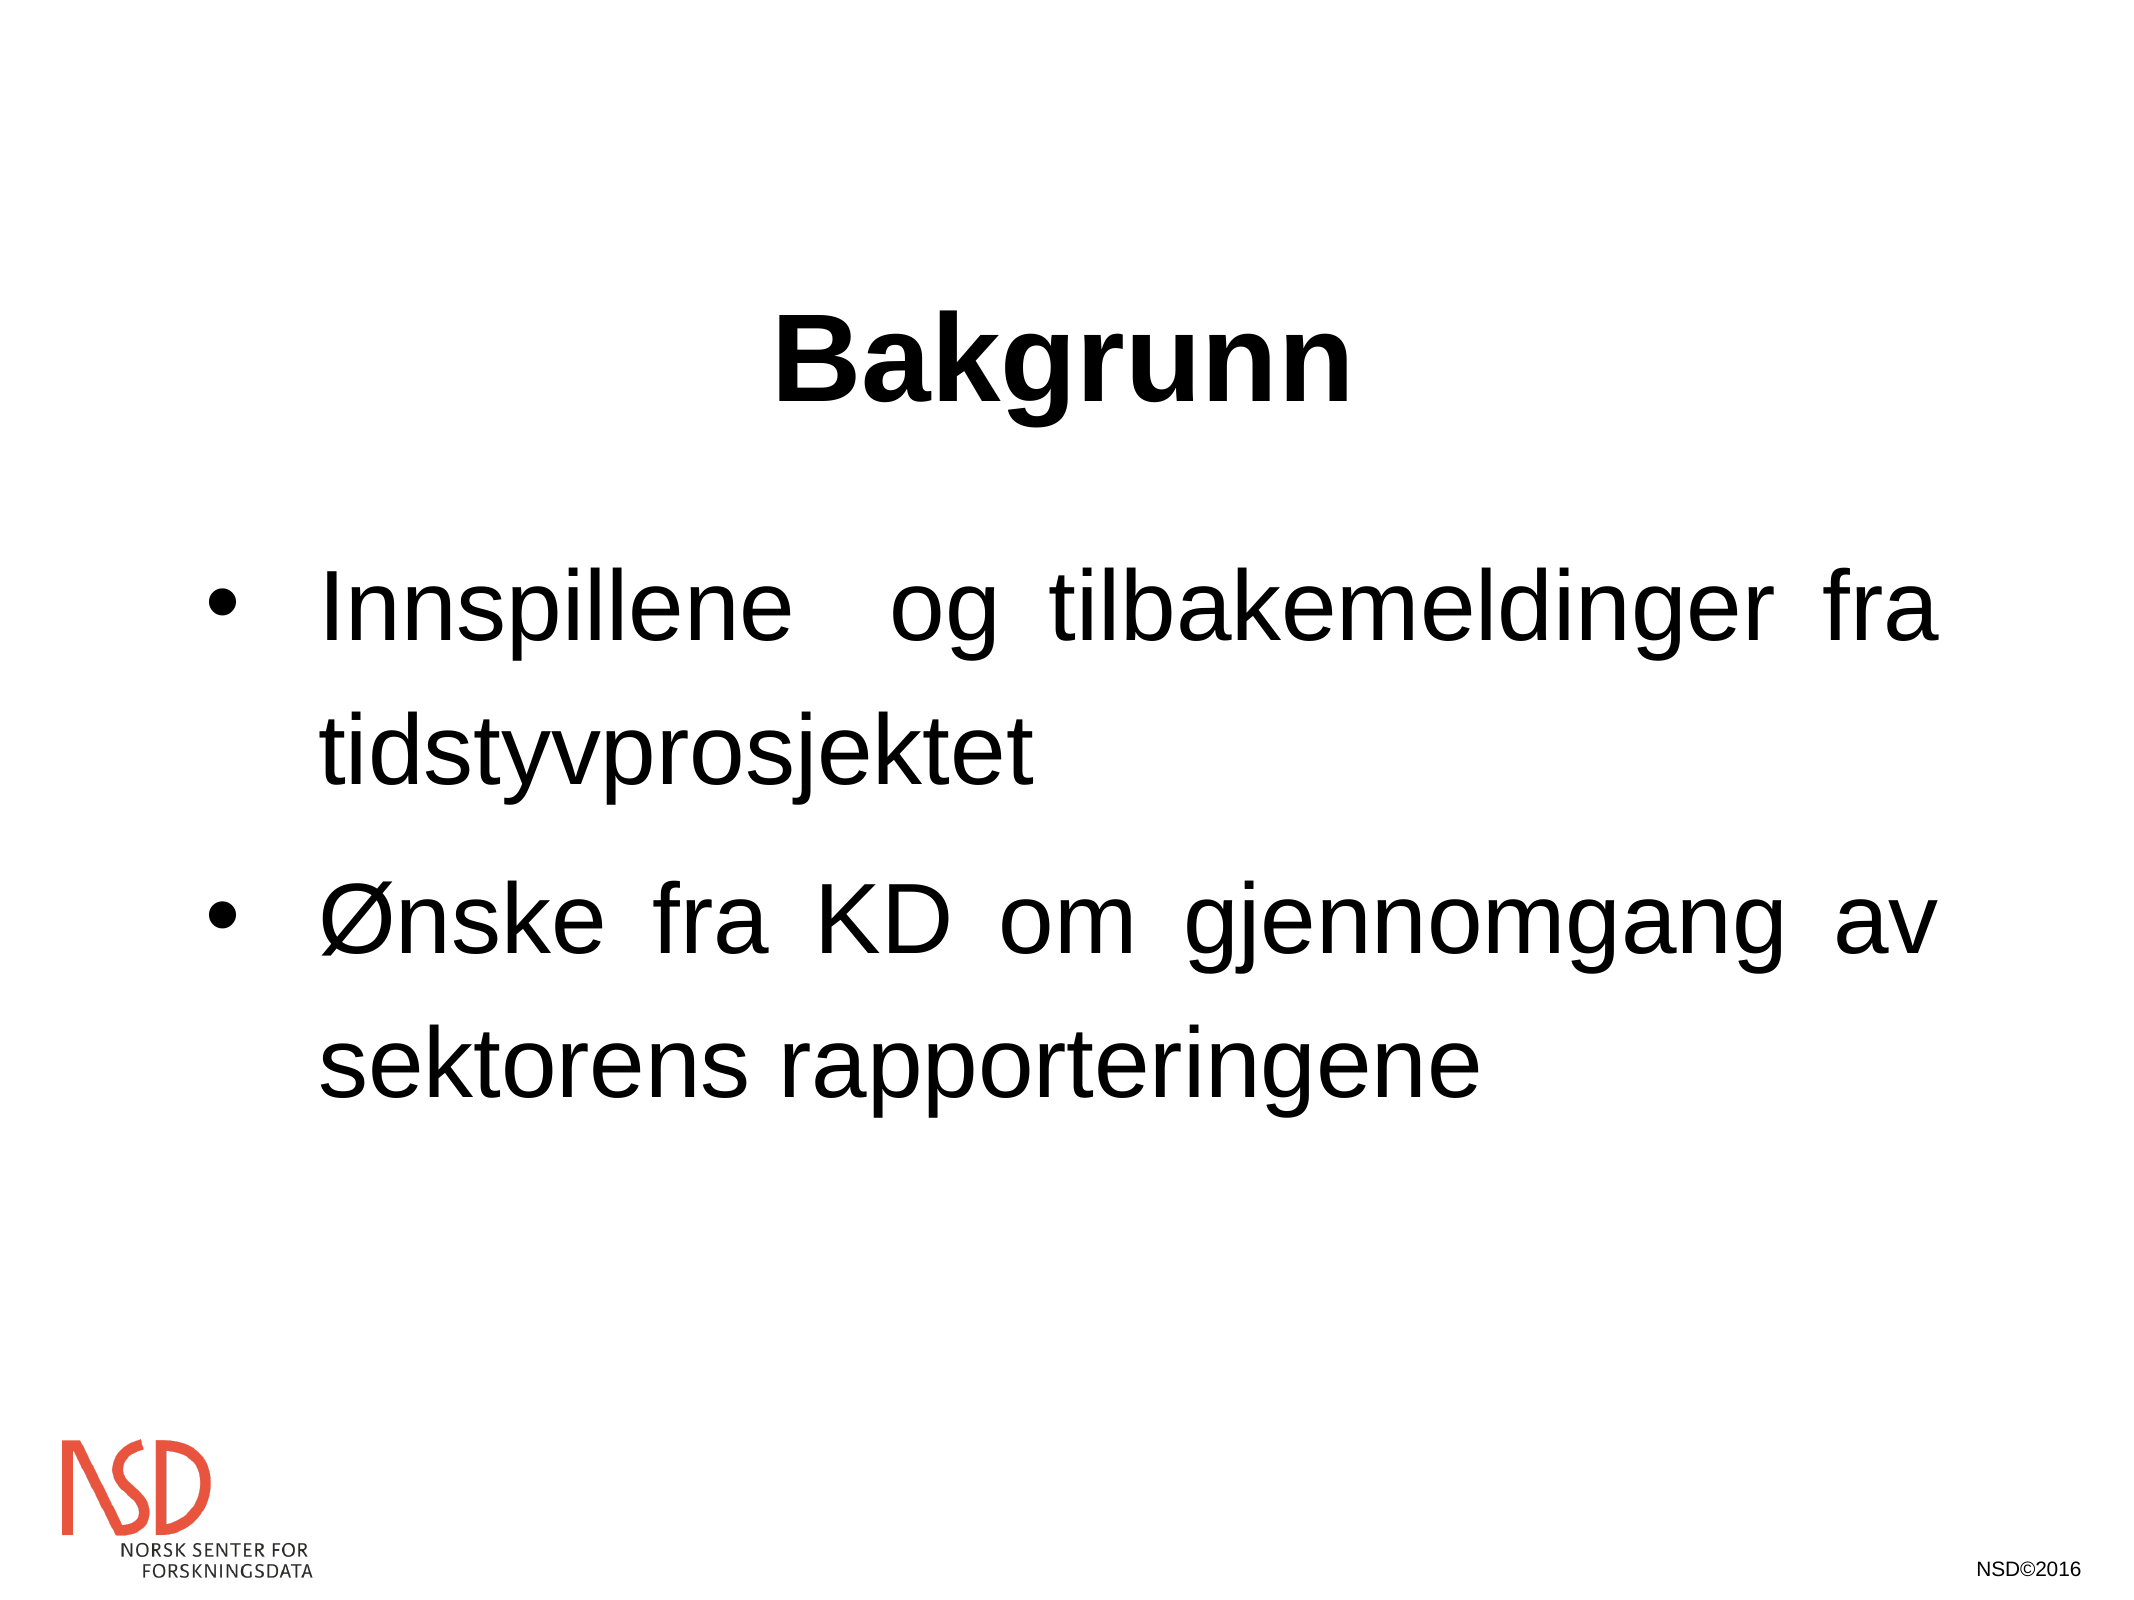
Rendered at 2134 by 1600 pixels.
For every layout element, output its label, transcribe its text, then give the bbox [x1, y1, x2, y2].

title Bakgrunn [176, 117, 1950, 414]
list Innspillene og tilbakemeldinger fra tidstyvprosjektet Ønske fra KD om gjennomgang av sektorens rapporteringene [176, 507, 1950, 1150]
picture [62, 1439, 313, 1578]
